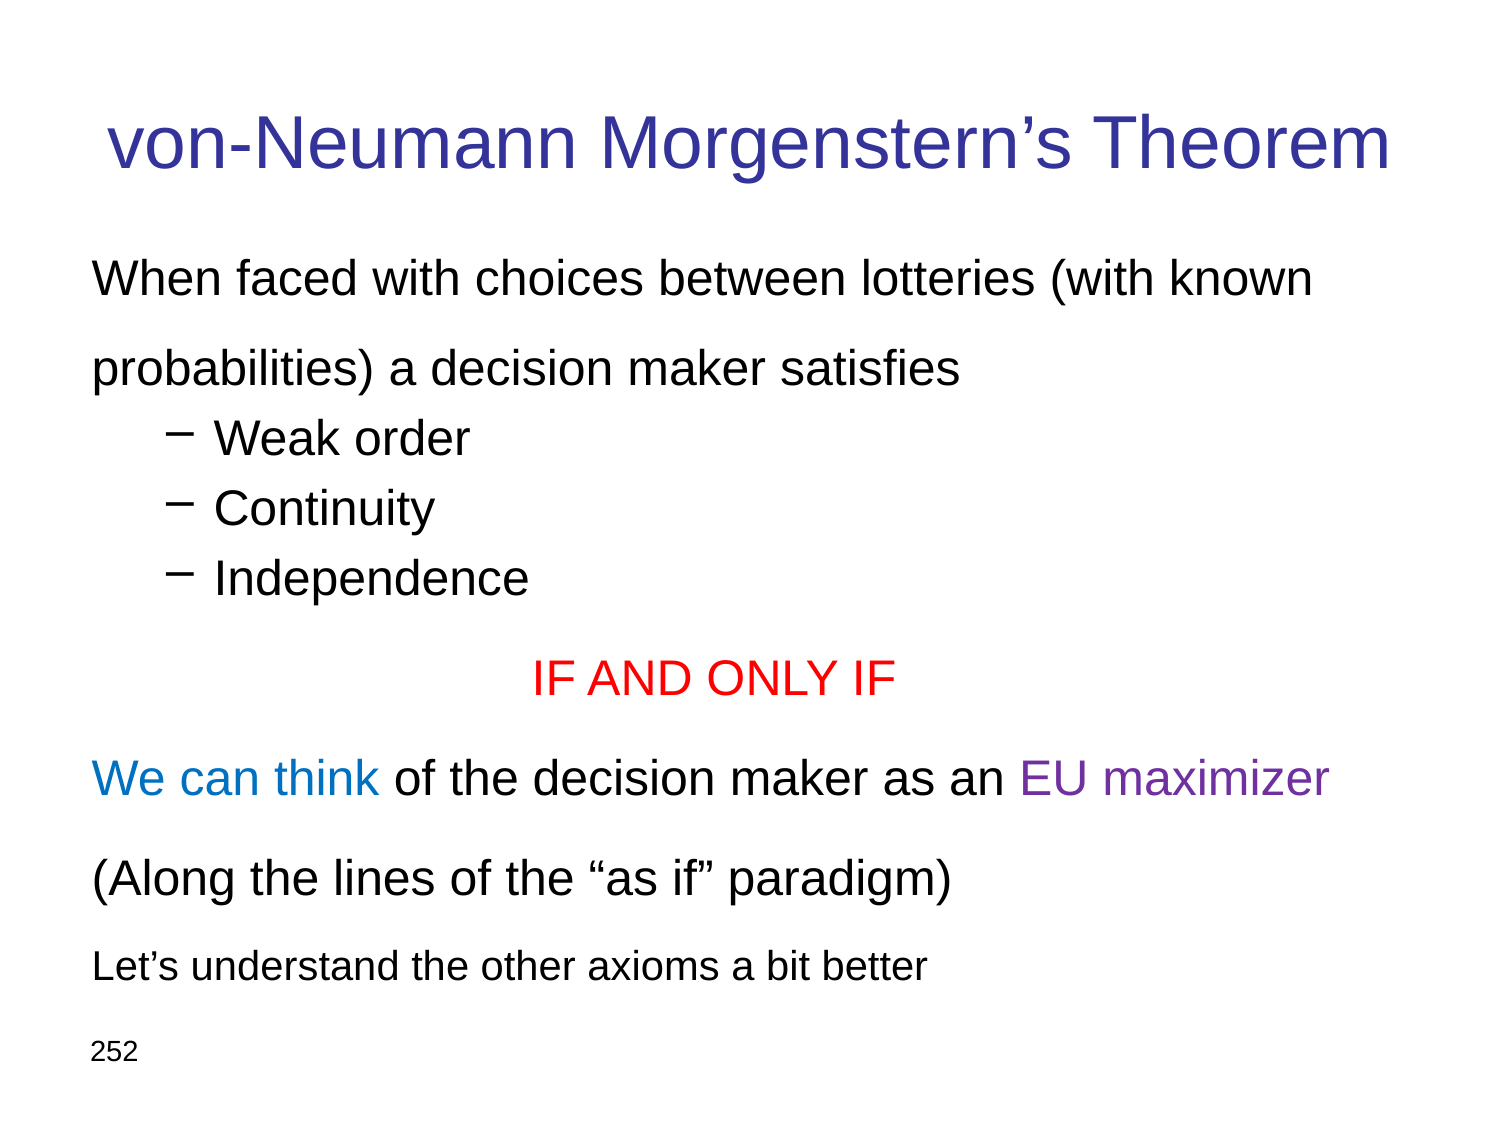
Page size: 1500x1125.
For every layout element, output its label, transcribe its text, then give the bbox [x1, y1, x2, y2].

slide_number 252 [74, 1024, 426, 1103]
list When faced with choices between lotteries (with known probabilities) a decision maker satisfies Weak order Continuity Independence IF AND ONLY IF We can think of the decision maker as an EU maximizer (Along the lines of the “as if” paradigm) Let’s understand the other axioms a bit better [76, 208, 1427, 1000]
title von-Neumann Morgenstern’s Theorem [75, 45, 1425, 233]
